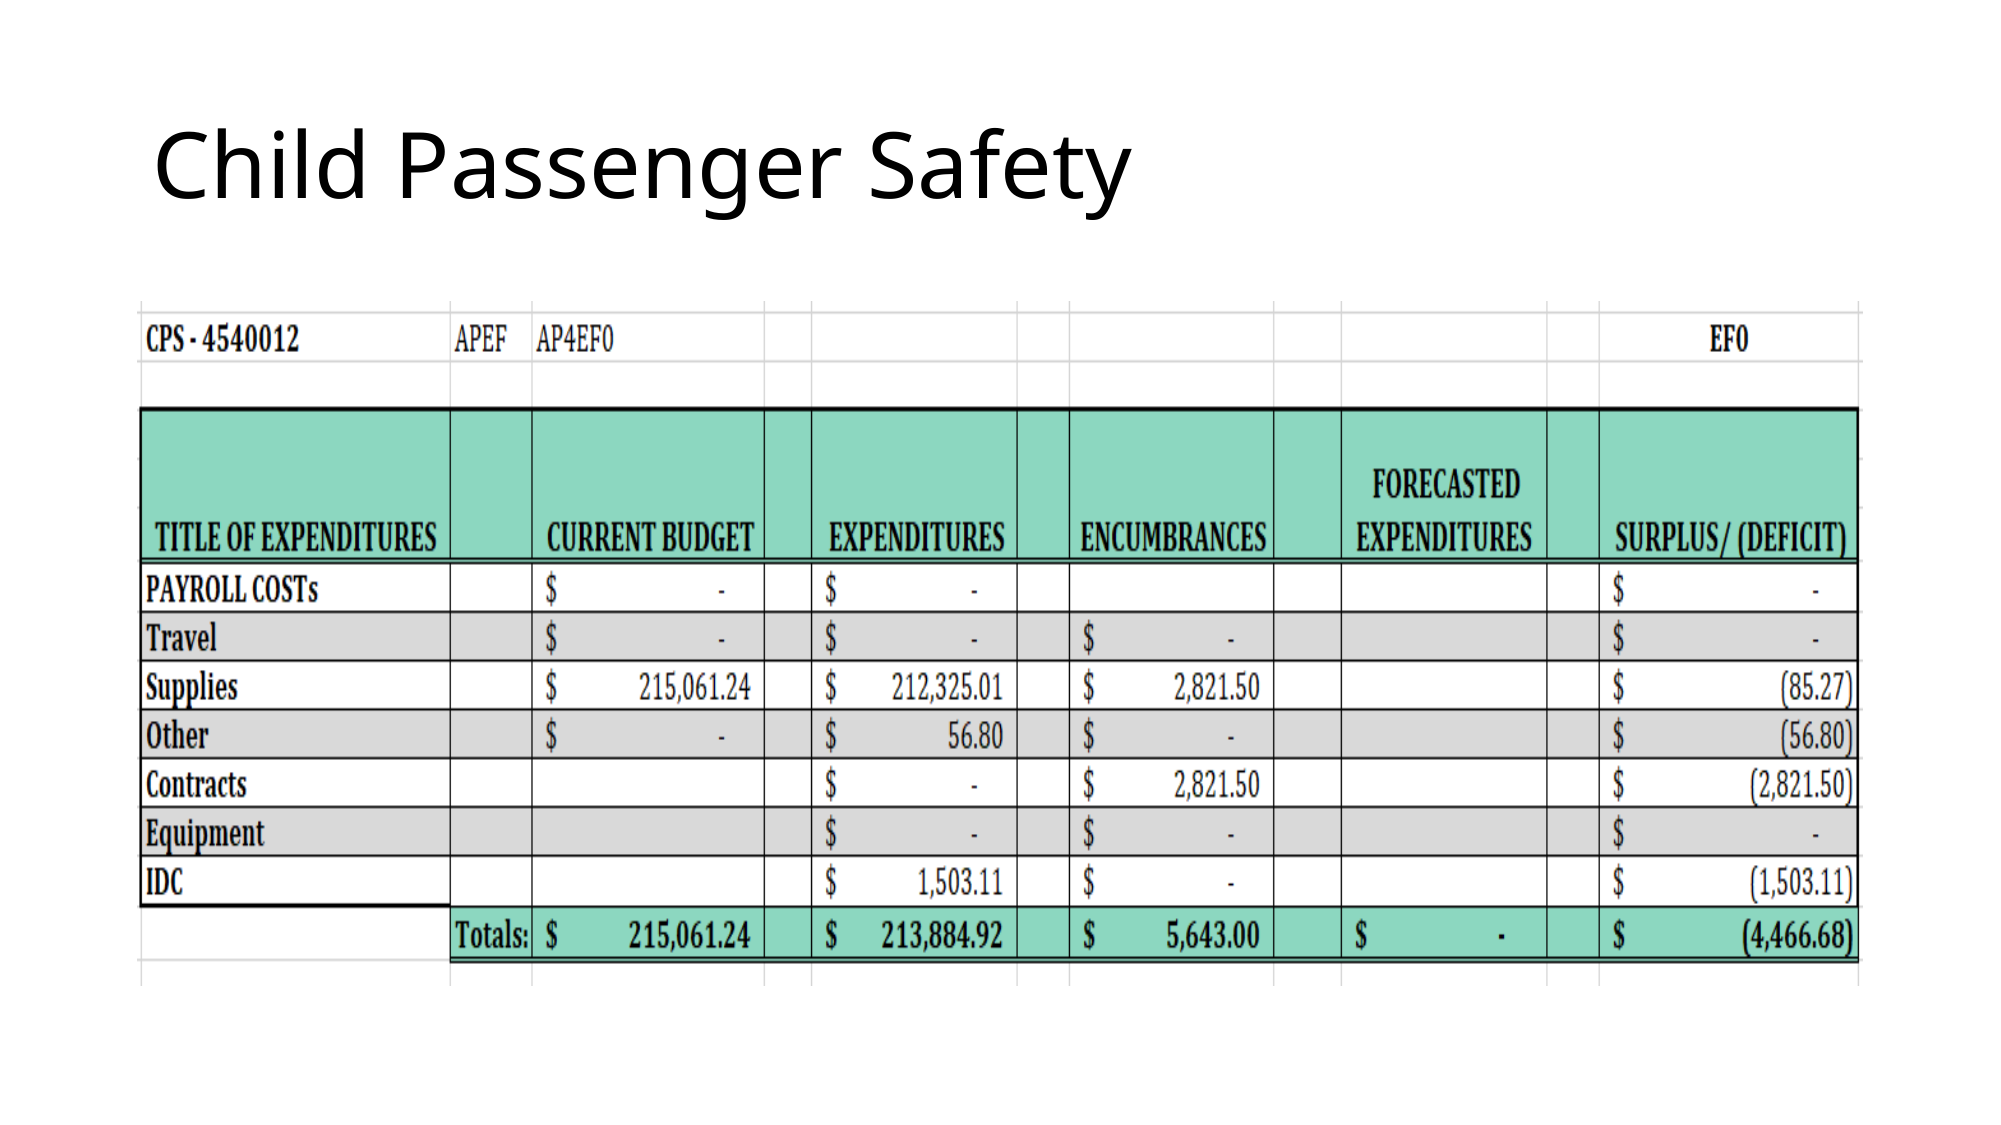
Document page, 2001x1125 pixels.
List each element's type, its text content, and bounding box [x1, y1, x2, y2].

title Child Passenger Safety [137, 59, 1863, 278]
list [136, 301, 1863, 986]
